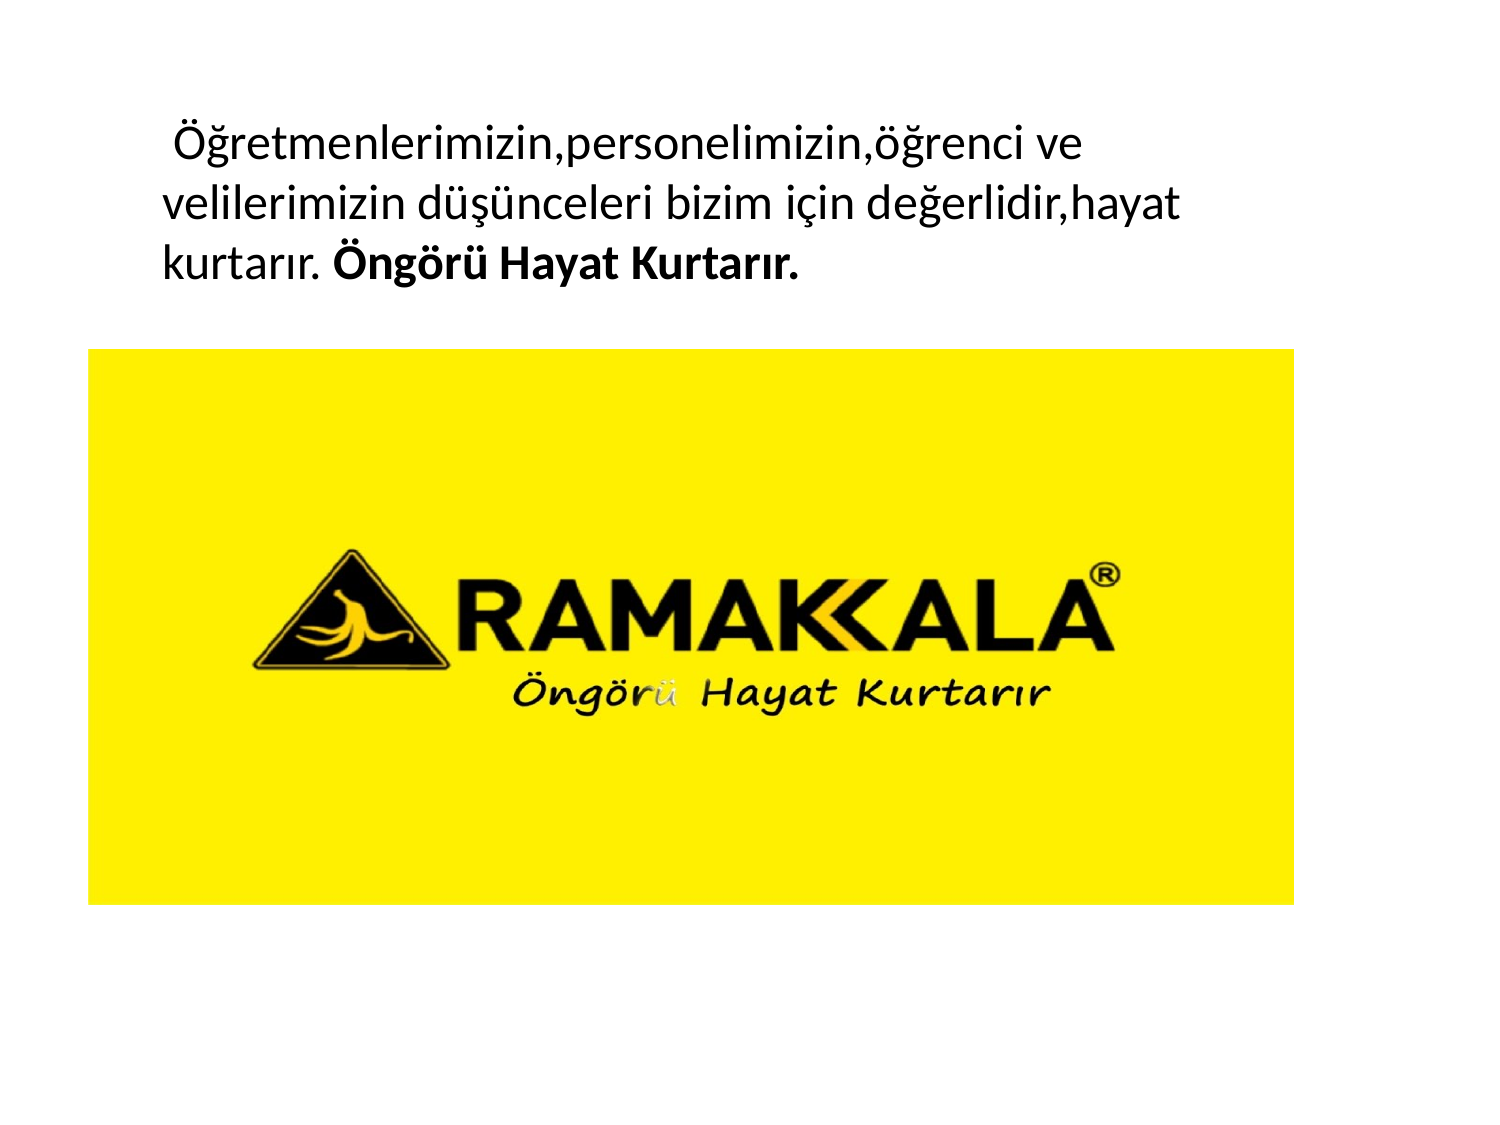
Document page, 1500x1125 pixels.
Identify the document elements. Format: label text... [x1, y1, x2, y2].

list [88, 349, 1294, 906]
text_box Öğretmenlerimizin,personelimizin,öğrenci ve velilerimizin düşünceleri bizim için değerlidir,hayat kurtarır. Öngörü Hayat Kurtarır. [147, 101, 1282, 297]
